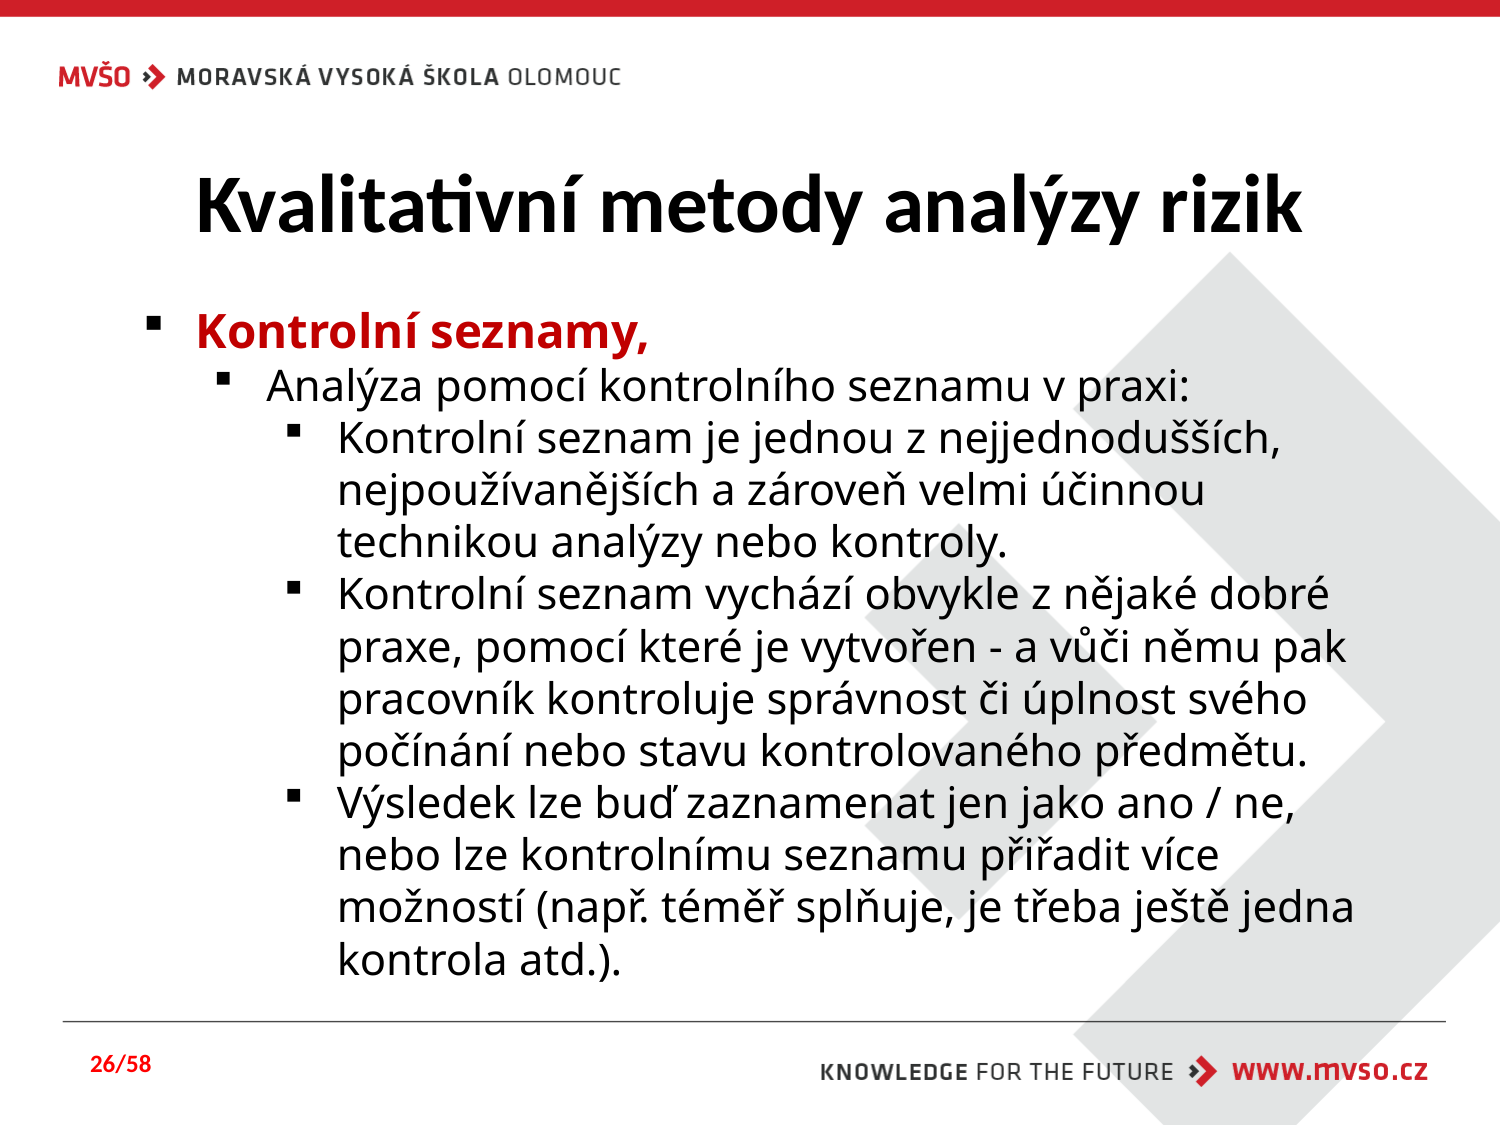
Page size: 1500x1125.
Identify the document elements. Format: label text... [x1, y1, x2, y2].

text_box 26/58 [74, 1040, 213, 1085]
title Kvalitativní metody analýzy rizik [0, 105, 1500, 294]
list Kontrolní seznamy, Analýza pomocí kontrolního seznamu v praxi: Kontrolní seznam je jednou z nejjednodušších, nejpoužívanějších a zároveň velmi účinnou technikou analýzy nebo kontroly. Kontrolní seznam vychází obvykle z nějaké dobré praxe, pomocí které je vytvořen - a vůči němu pak pracovník kontroluje správnost či úplnost svého počínání nebo stavu kontrolovaného předmětu. Výsledek lze buď zaznamenat jen jako ano / ne, nebo lze kontrolnímu seznamu přiřadit více možností (např. téměř splňuje, je třeba ještě jedna kontrola atd.). [75, 293, 1425, 1005]
picture [0, 294, 1500, 1125]
picture [0, 0, 1500, 105]
